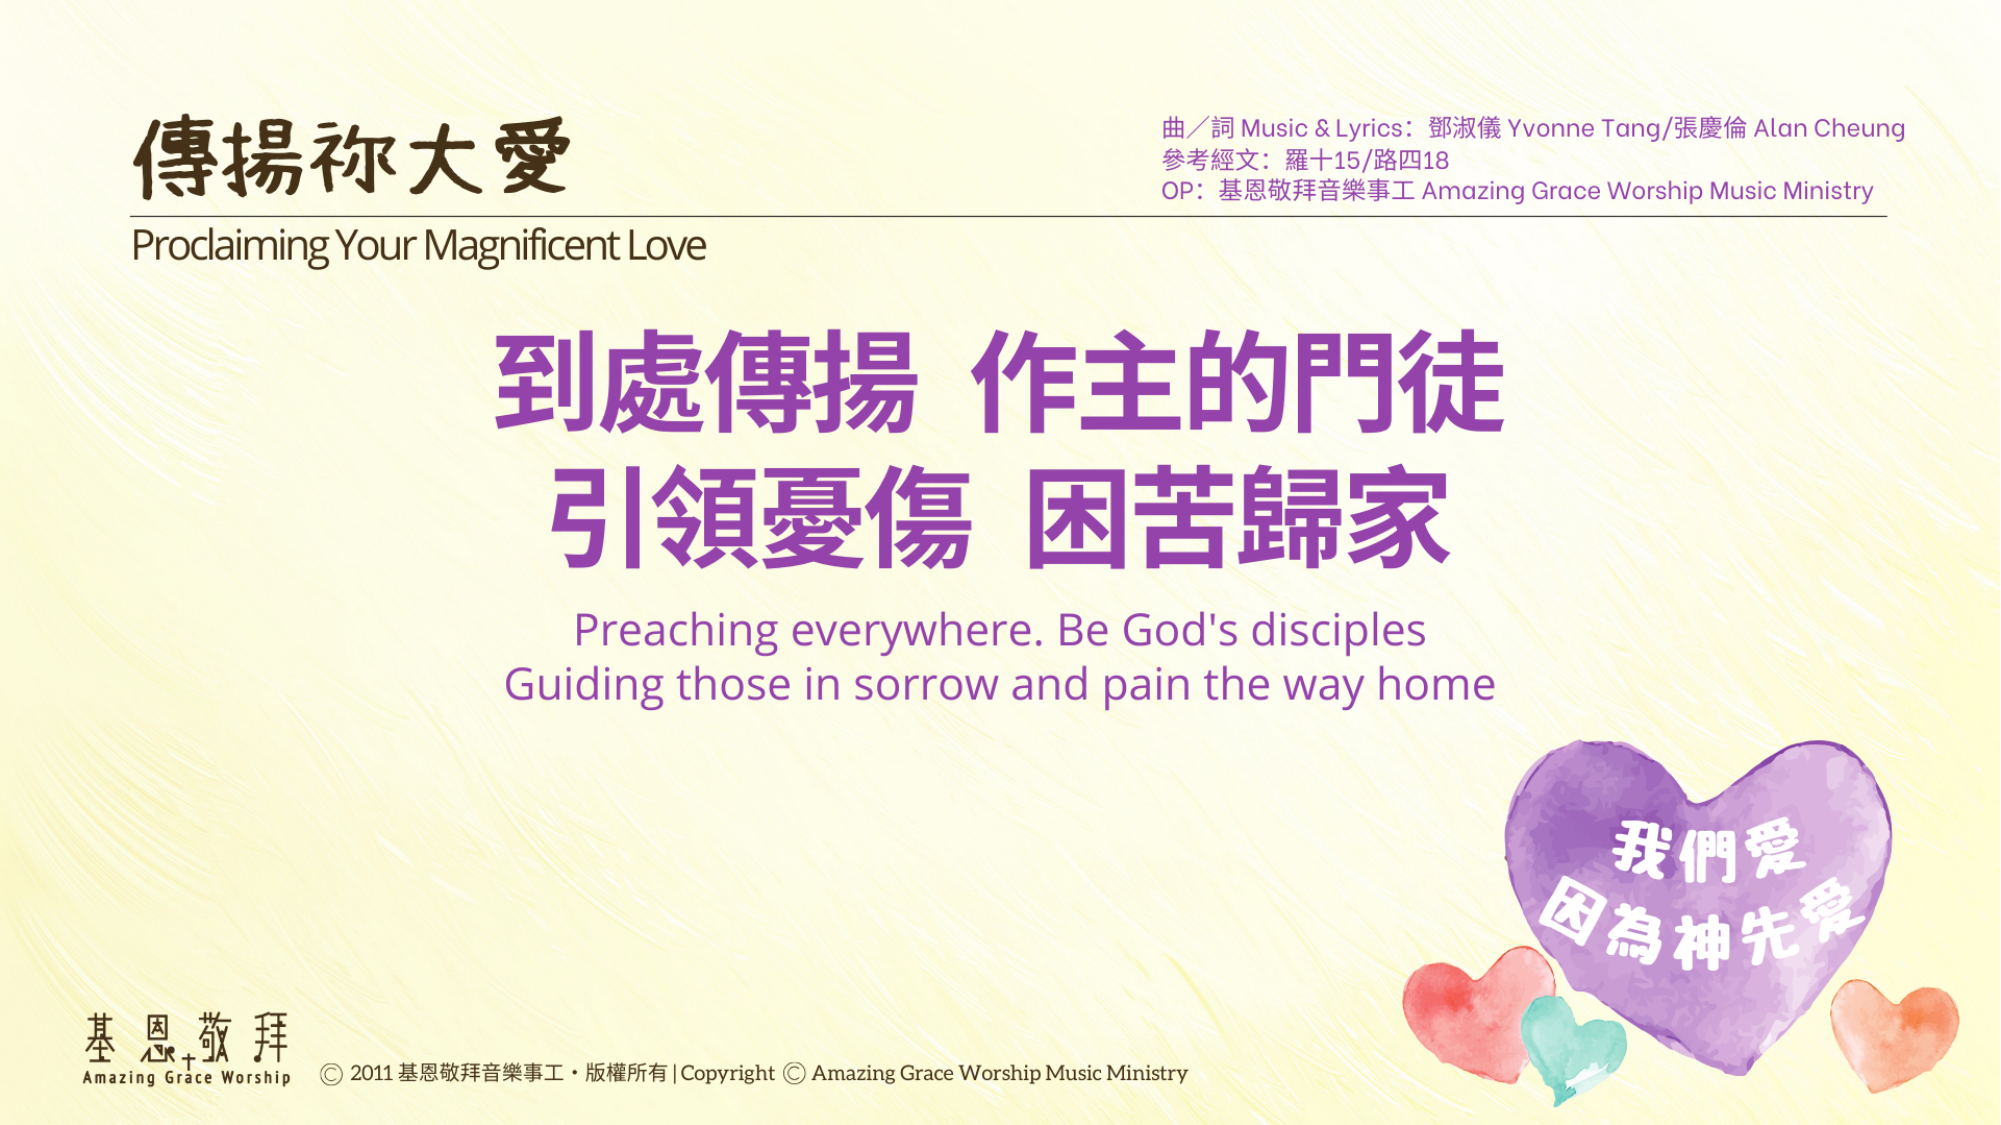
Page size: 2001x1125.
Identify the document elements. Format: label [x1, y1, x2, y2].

list [0, 0, 2000, 1125]
